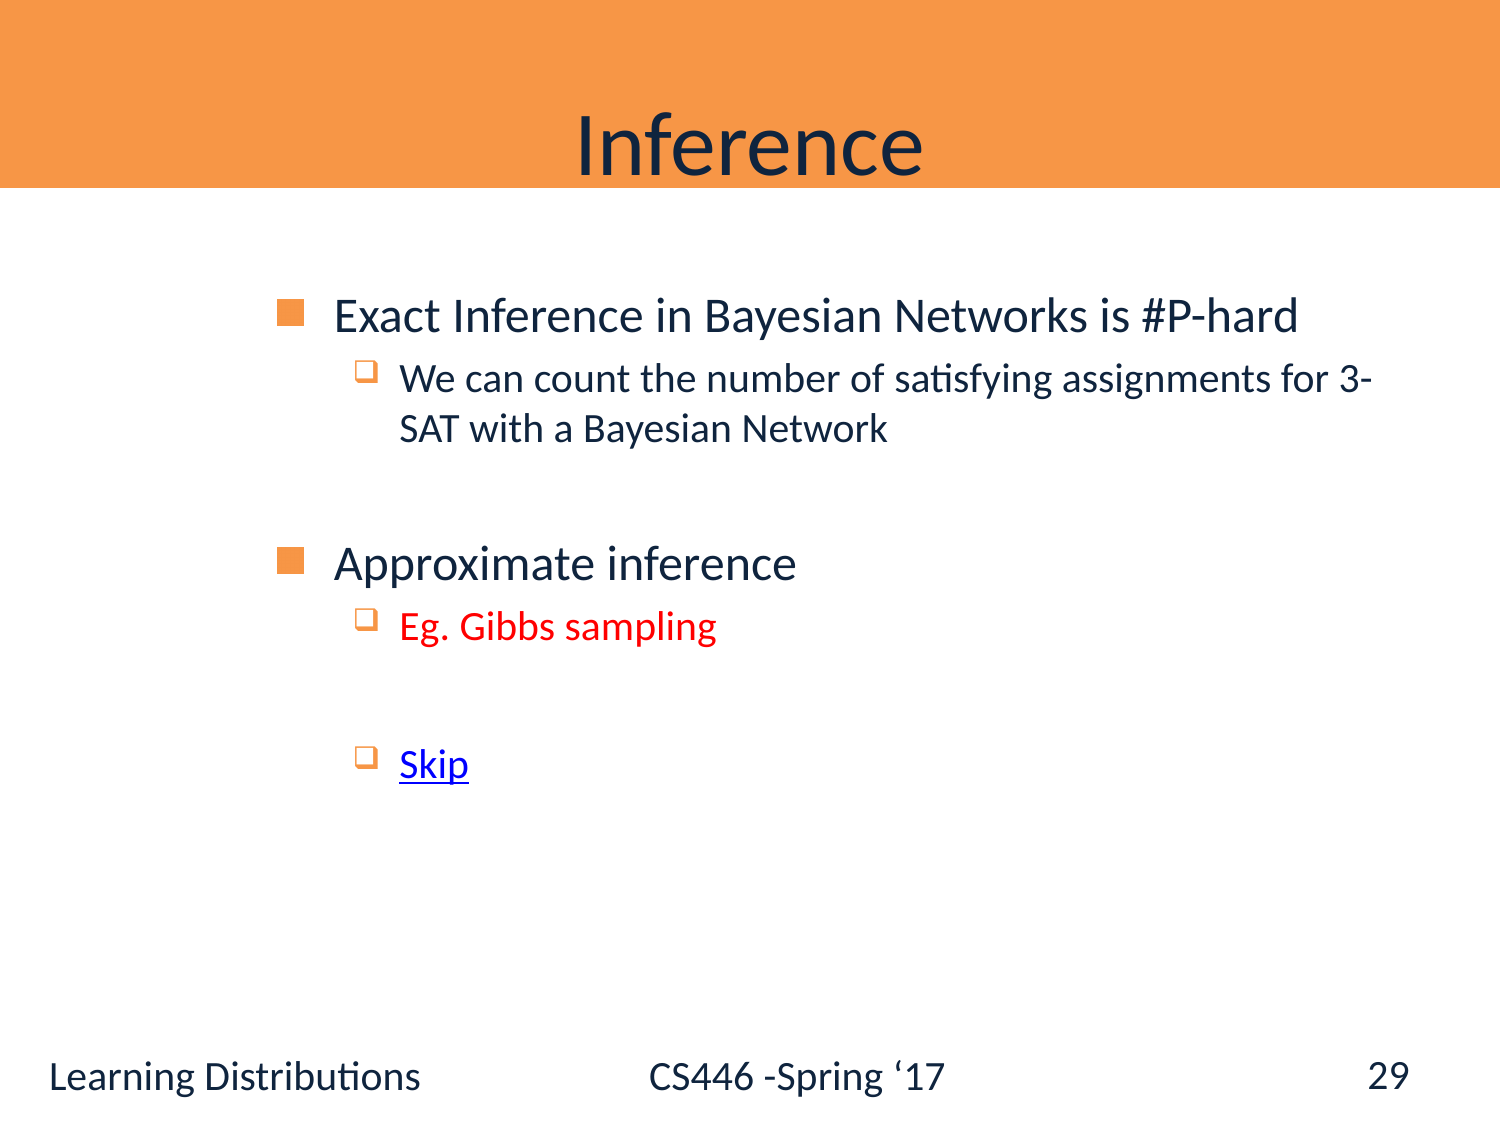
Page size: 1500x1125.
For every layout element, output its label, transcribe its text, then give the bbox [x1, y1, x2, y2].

list Exact Inference in Bayesian Networks is #P-hard We can count the number of satisfying assignments for 3-SAT with a Bayesian Network Approximate inference Eg. Gibbs sampling Skip [262, 275, 1438, 1018]
picture [277, 299, 304, 326]
slide_number 29 [1074, 1042, 1425, 1103]
title Inference [75, 45, 1425, 233]
picture [277, 547, 304, 574]
